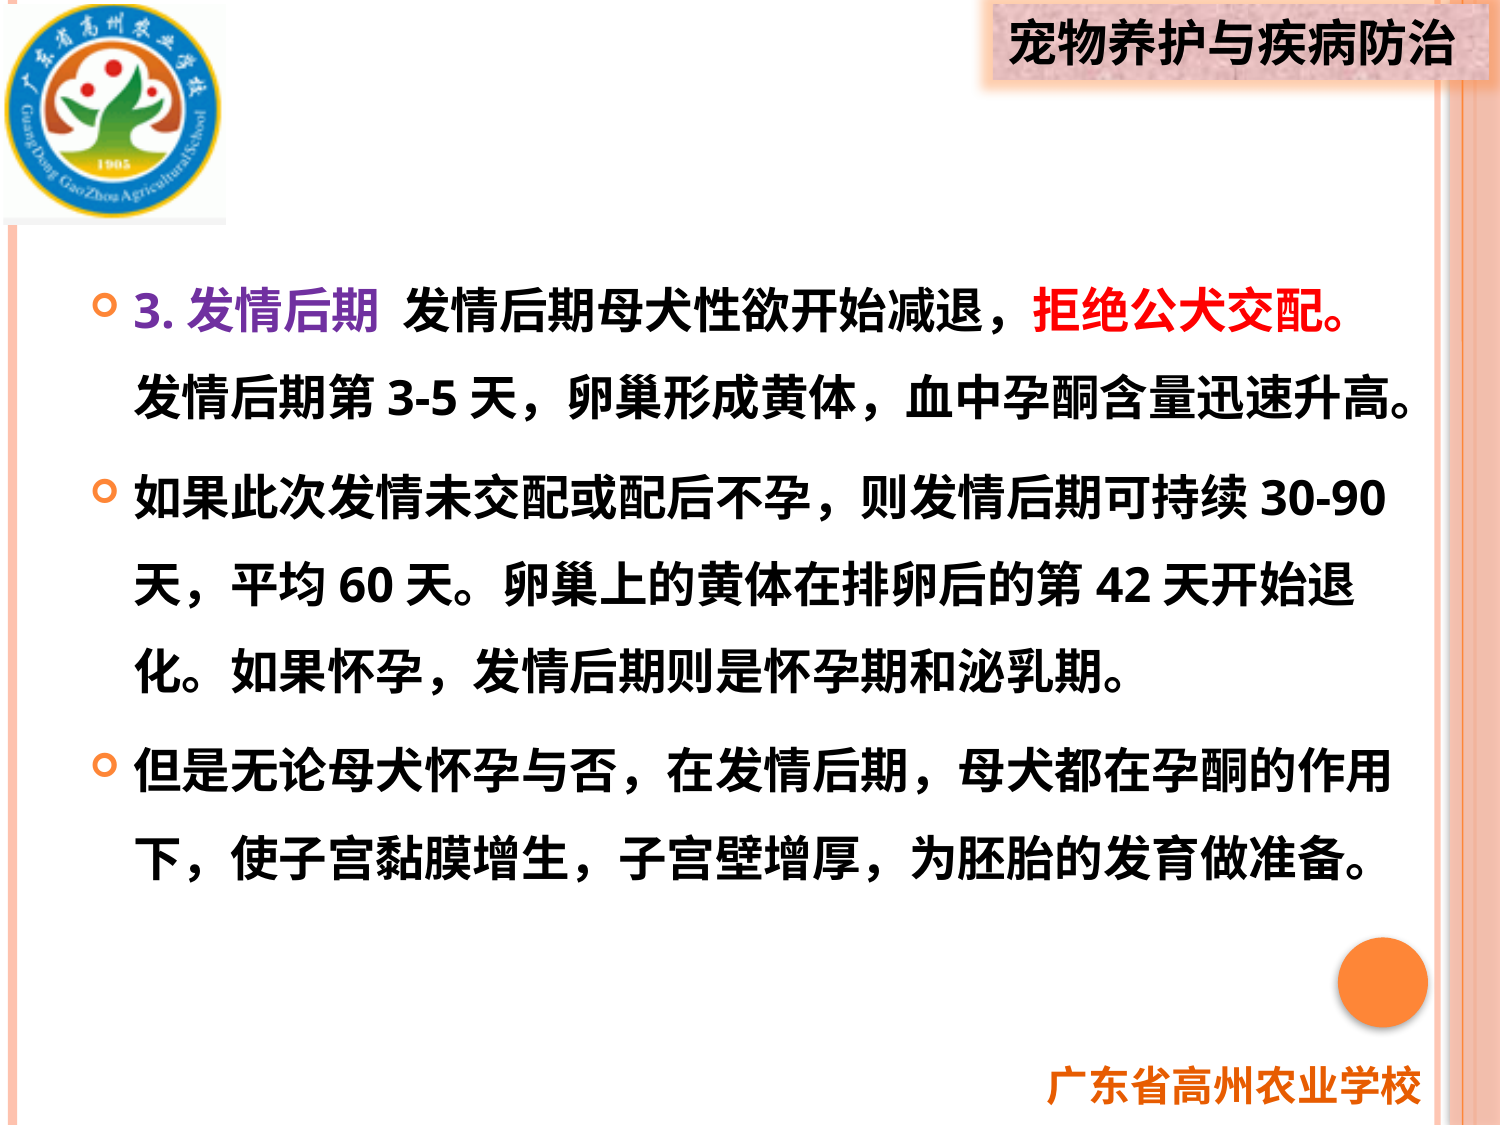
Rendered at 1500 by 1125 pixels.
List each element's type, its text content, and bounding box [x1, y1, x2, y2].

list 3.发情后期 发情后期母犬性欲开始减退，拒绝公犬交配。发情后期第3-5天，卵巢形成黄体，血中孕酮含量迅速升高。 如果此次发情未交配或配后不孕，则发情后期可持续30-90天，平均60天。卵巢上的黄体在排卵后的第42天开始退化。如果怀孕，发情后期则是怀孕期和泌乳期。 但是无论母犬怀孕与否，在发情后期，母犬都在孕酮的作用下，使子宫黏膜增生，子宫壁增厚，为胚胎的发育做准备。 [75, 243, 1412, 1062]
picture [992, 4, 1489, 80]
picture [3, 4, 226, 225]
